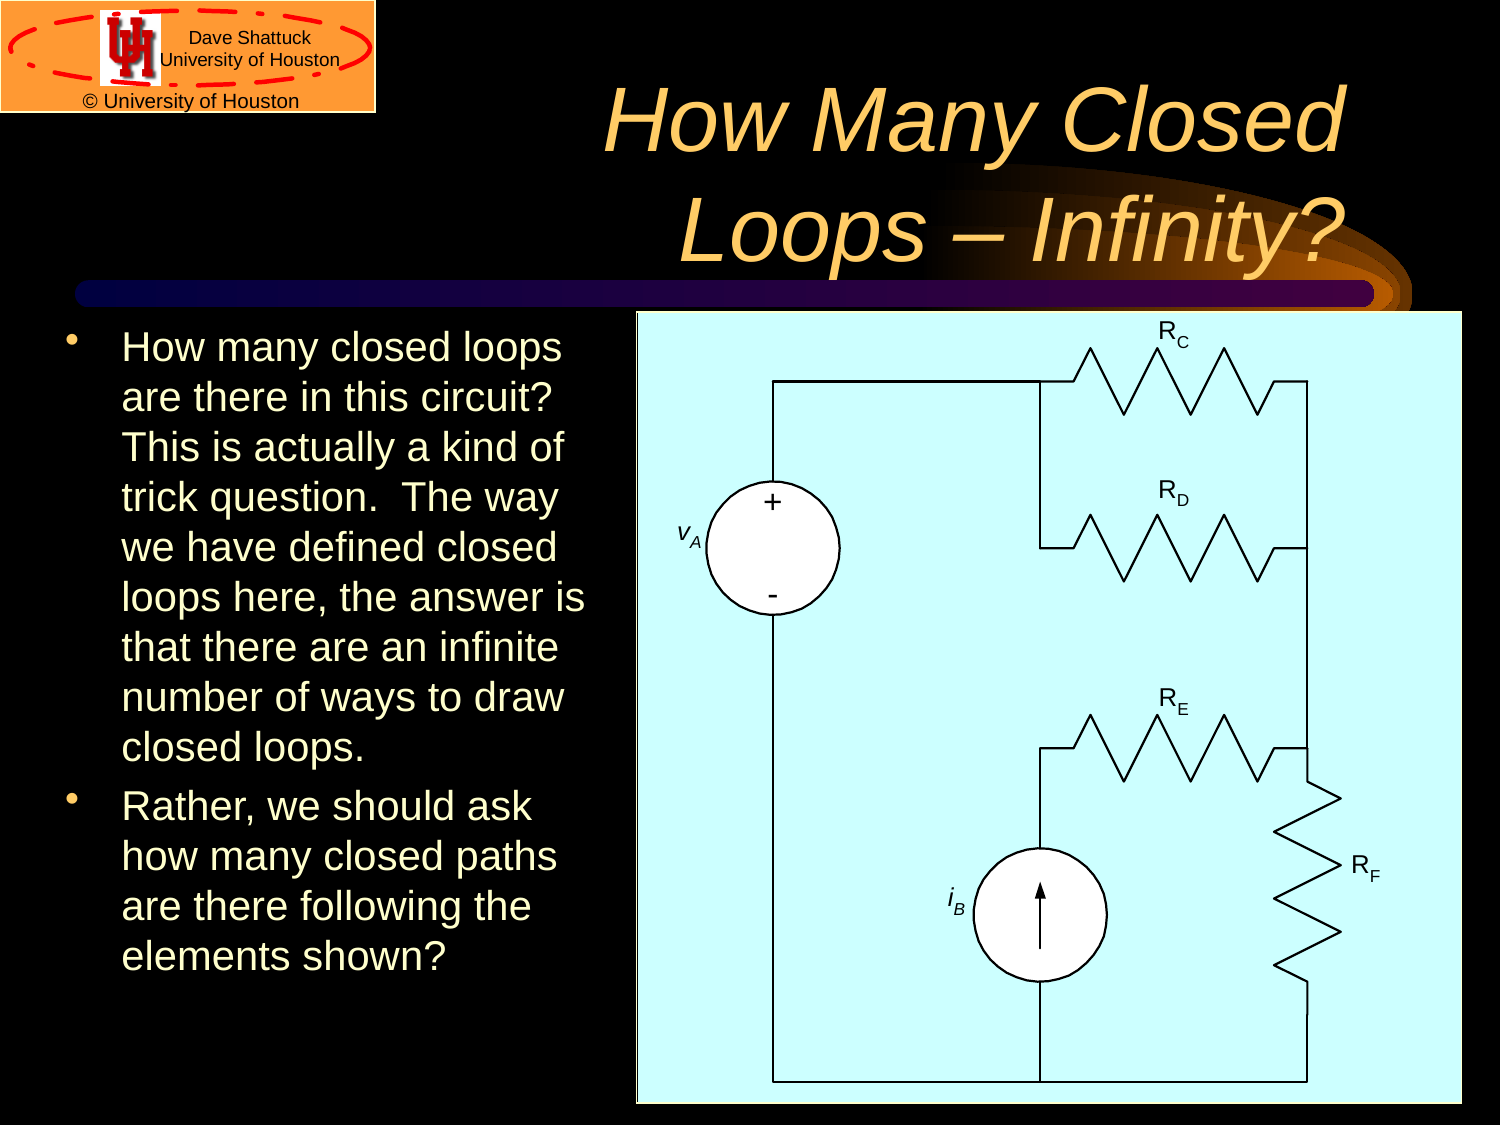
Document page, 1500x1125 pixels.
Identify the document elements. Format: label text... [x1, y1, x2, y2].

list How many closed loops are there in this circuit? This is actually a kind of trick question. The way we have defined closed loops here, the answer is that there are an infinite number of ways to draw closed loops. Rather, we should ask how many closed paths are there following the elements shown? [50, 312, 613, 1075]
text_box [637, 312, 1462, 1103]
title How Many Closed Loops – Infinity? [112, 75, 1388, 288]
